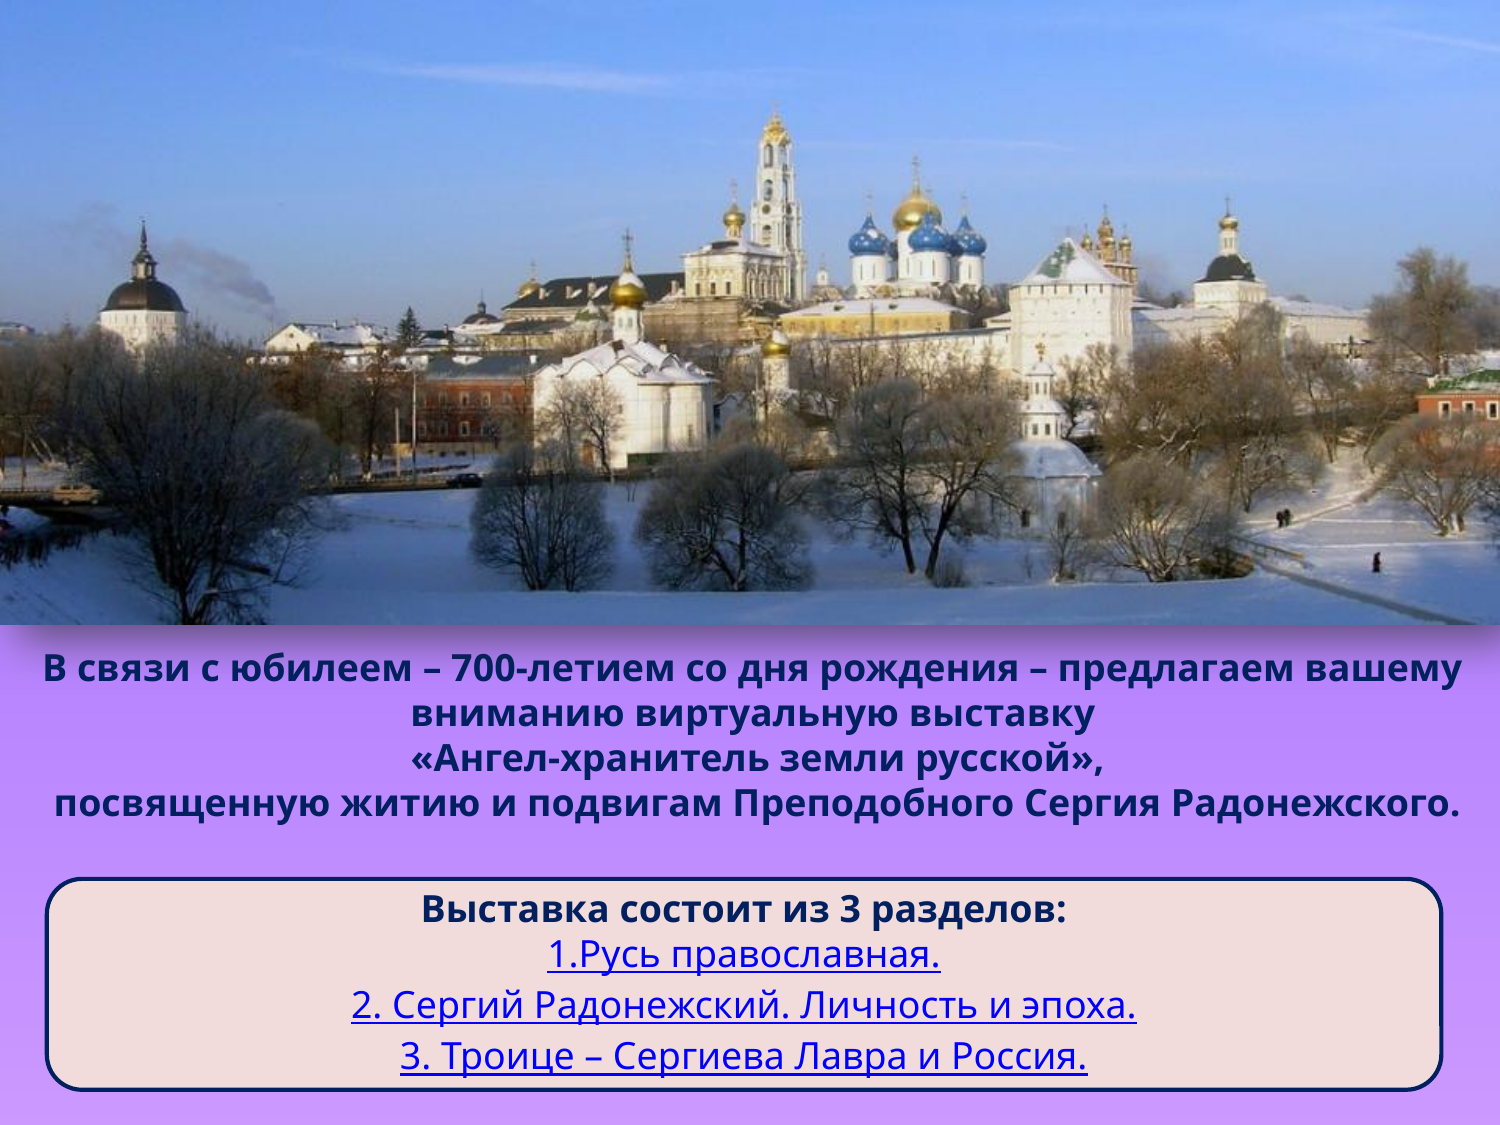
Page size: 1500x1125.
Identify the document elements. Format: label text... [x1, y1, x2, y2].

text_box В связи с юбилеем – 700-летием со дня рождения – предлагаем вашему вниманию виртуальную выставку «Ангел-хранитель земли русской», посвященную житию и подвигам Преподобного Сергия Радонежского. [23, 672, 1483, 877]
picture [0, 0, 1500, 625]
text_box Выставка состоит из 3 разделов: 1.Русь православная. 2. Сергий Радонежский. Личность и эпоха. 3. Троице – Сергиева Лавра и Россия. [44, 876, 1444, 1092]
